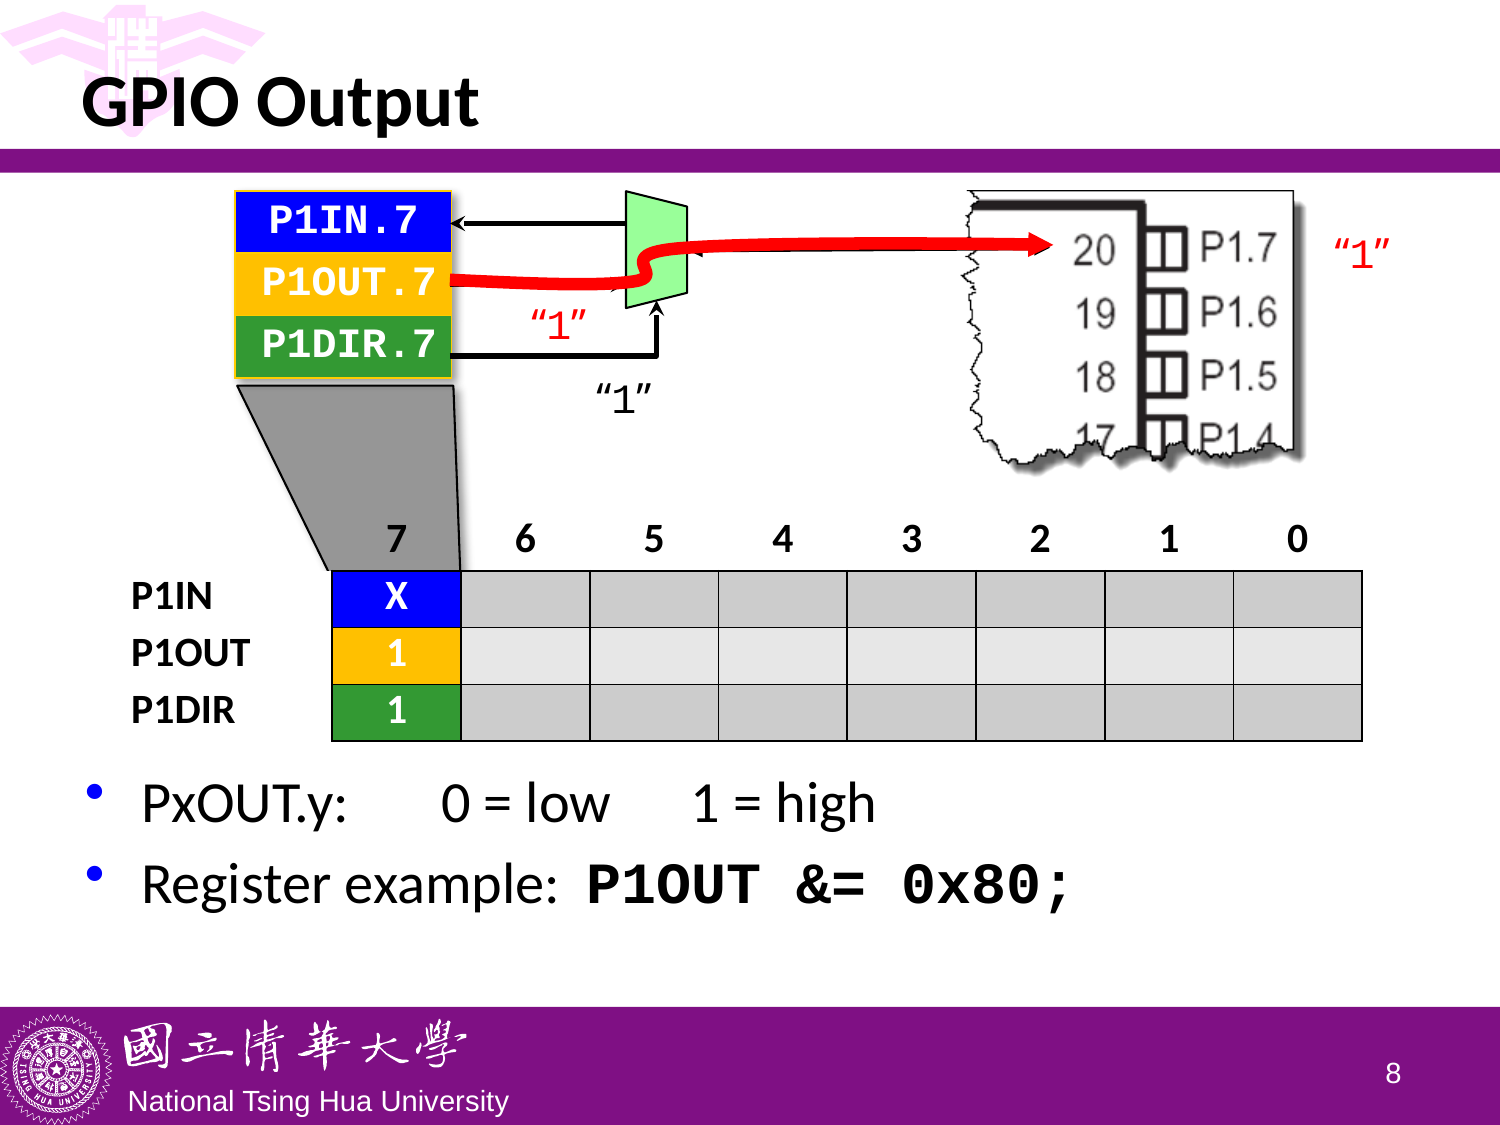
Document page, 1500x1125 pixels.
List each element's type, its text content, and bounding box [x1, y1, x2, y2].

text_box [449, 300, 657, 357]
list PxOUT.y: 0 = low 1 = high Register example: P1OUT &= 0x80; [69, 184, 1412, 1000]
slide_number 7 [1104, 1021, 1417, 1097]
title GPIO Output [66, 37, 1413, 149]
picture [959, 190, 1318, 490]
